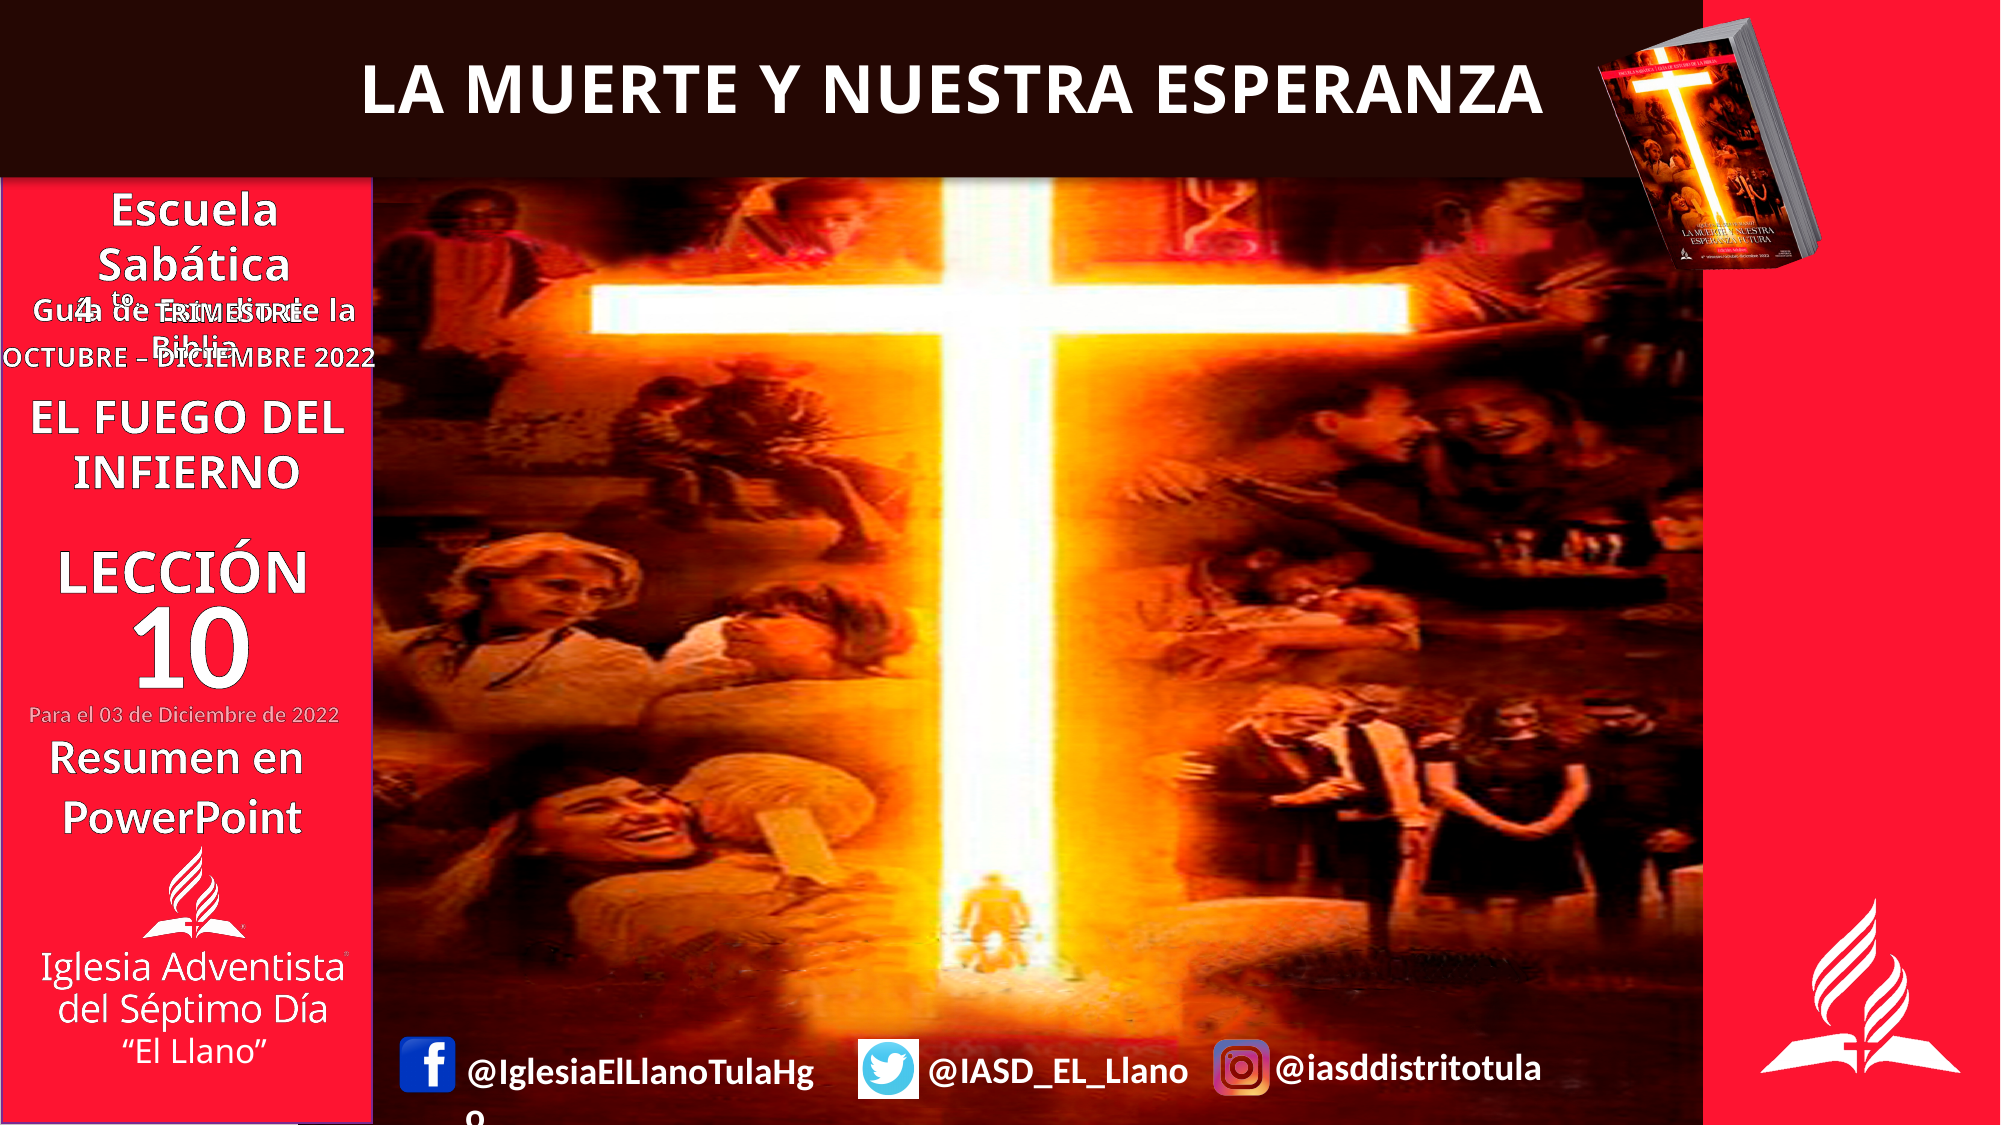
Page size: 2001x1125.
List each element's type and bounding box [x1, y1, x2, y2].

picture [1730, 868, 1993, 1125]
picture [298, 5, 1851, 1125]
picture [471, 1114, 479, 1125]
picture [27, 830, 363, 1047]
